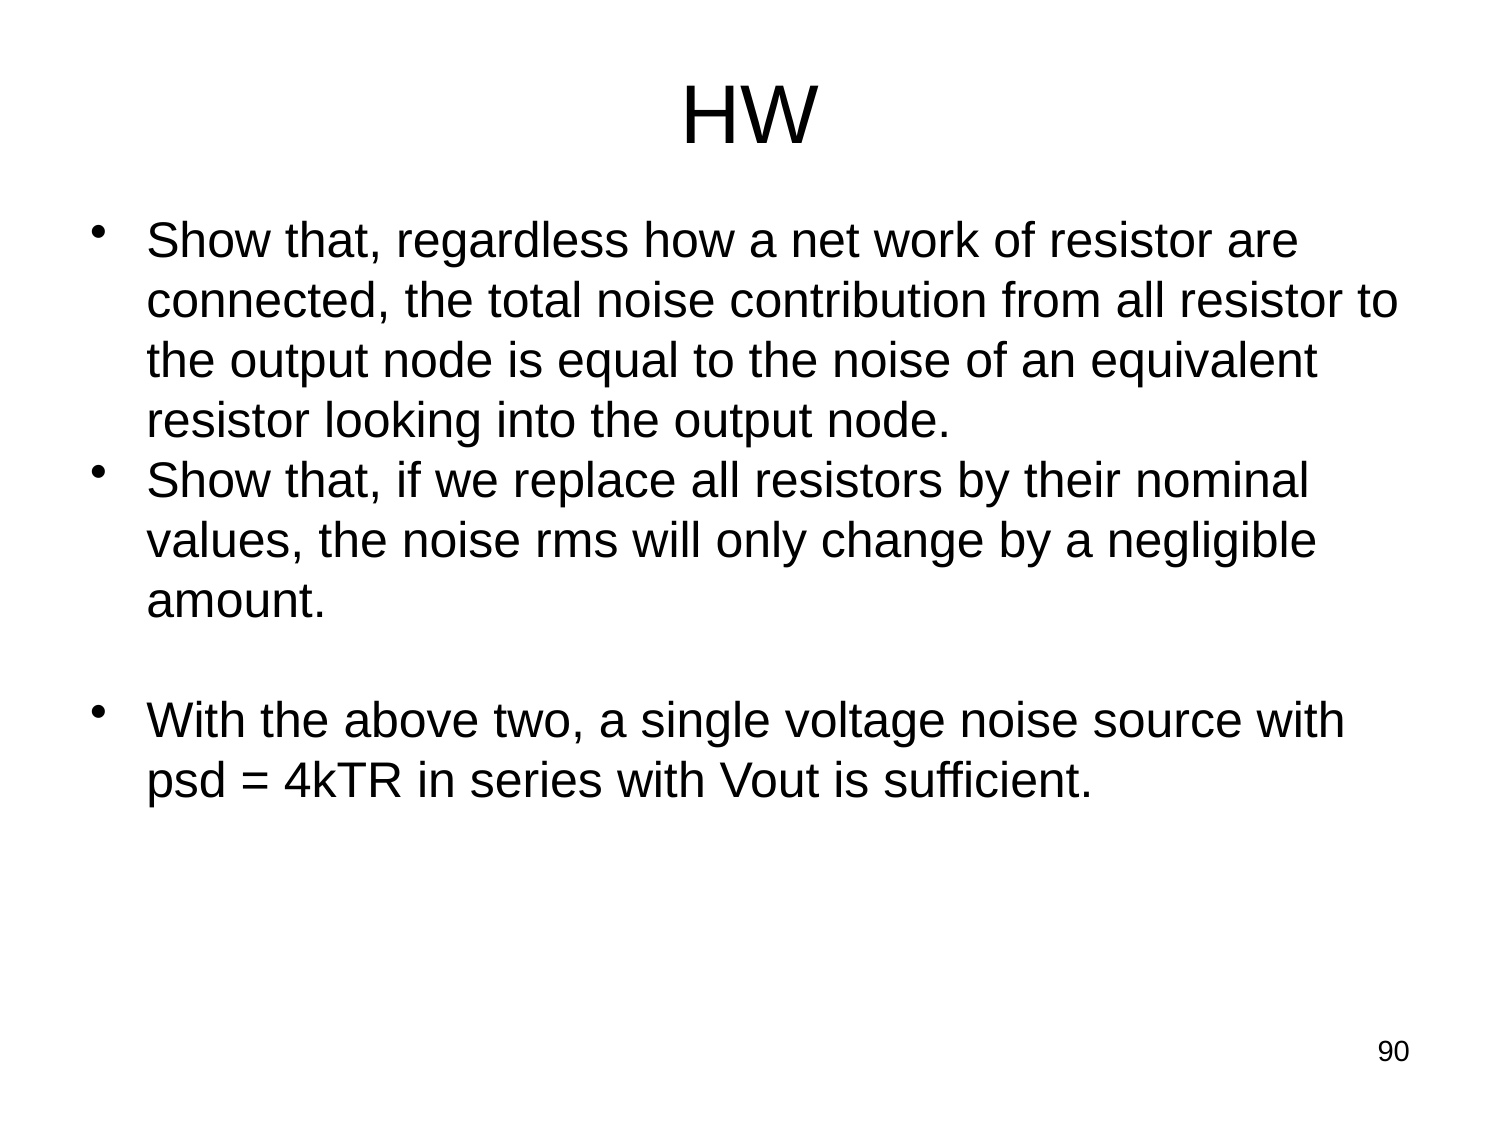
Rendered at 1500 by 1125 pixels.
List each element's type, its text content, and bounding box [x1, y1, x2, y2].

slide_number 90 [1074, 1024, 1426, 1103]
list Show that, regardless how a net work of resistor are connected, the total noise contribution from all resistor to the output node is equal to the noise of an equivalent resistor looking into the output node. Show that, if we replace all resistors by their nominal values, the noise rms will only change by a negligible amount. With the above two, a single voltage noise source with psd = 4kTR in series with Vout is sufficient. [75, 200, 1425, 853]
title HW [75, 45, 1425, 175]
